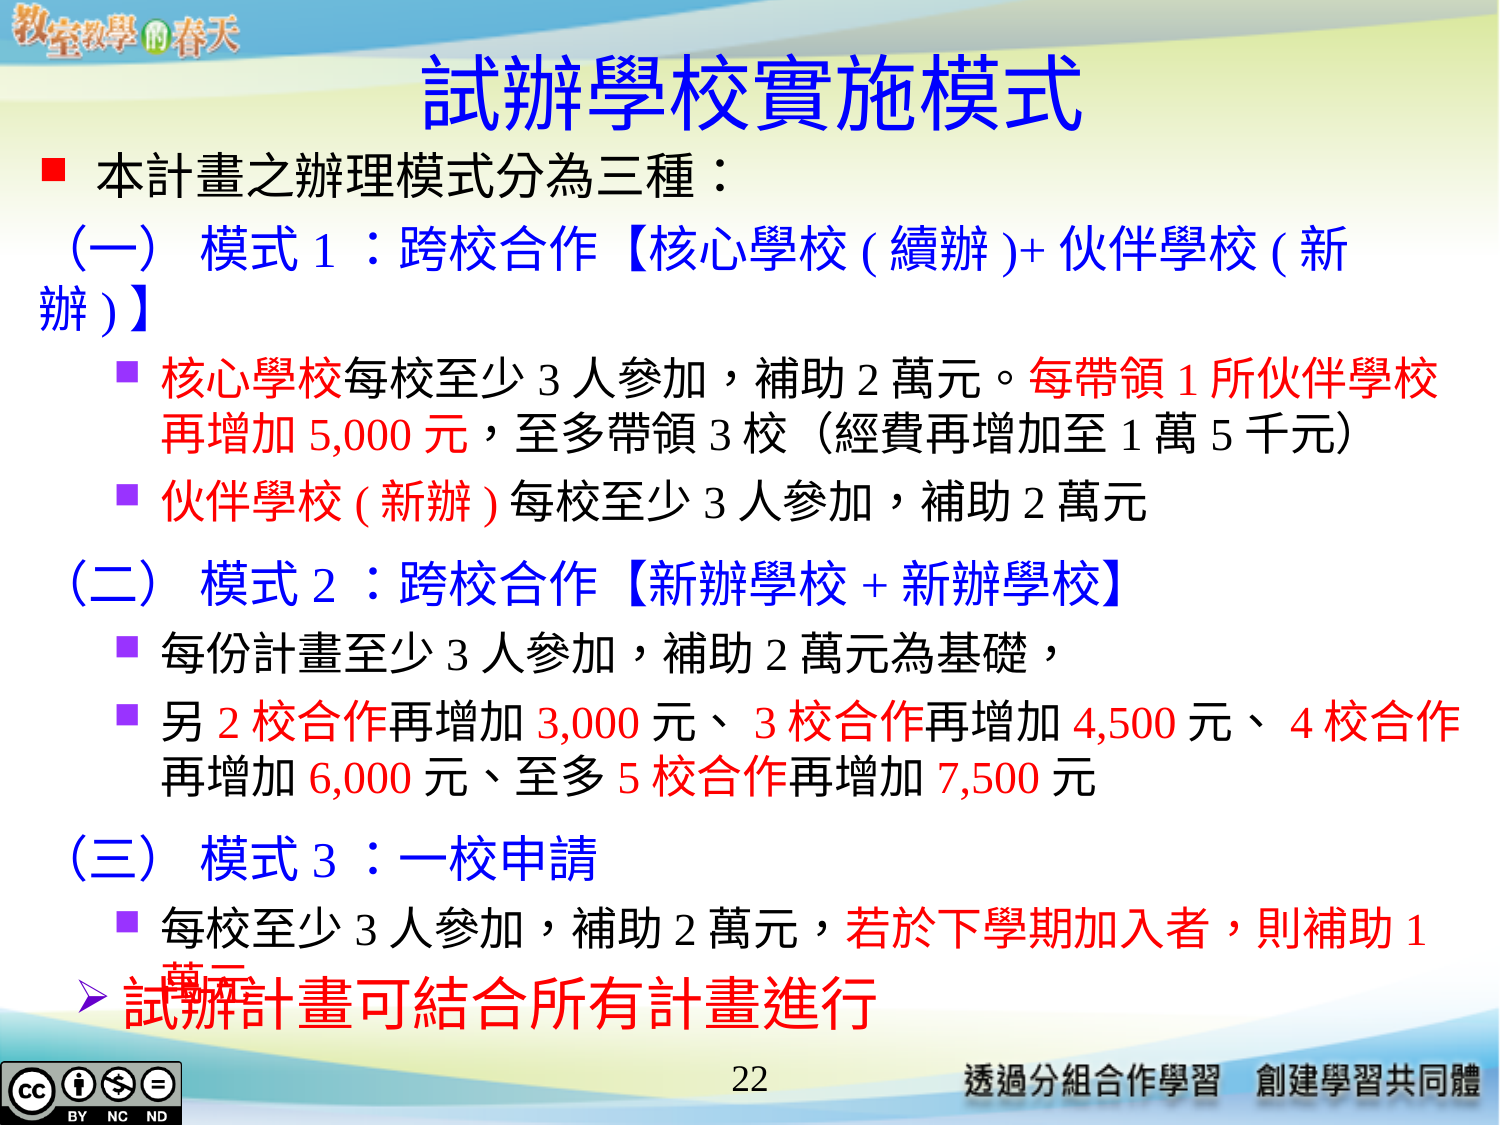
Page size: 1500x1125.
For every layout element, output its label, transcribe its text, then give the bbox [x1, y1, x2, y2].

title 試辦學校實施模式 [76, 32, 1427, 137]
text_box 試辦計畫可結合所有計畫進行 [46, 931, 894, 1045]
list 本計畫之辦理模式分為三種： （一） 模式1：跨校合作【核心學校(續辦)+伙伴學校(新辦)】 核心學校每校至少3人參加，補助2萬元。每帶領1所伙伴學校再增加5,000元，至多帶領3校（經費再增加至1萬5千元） 伙伴學校(新辦)每校至少3人參加，補助2萬元 （二） 模式2：跨校合作【新辦學校+新辦學校】 每份計畫至少3人參加，補助2萬元為基礎， 另2校合作再增加3,000元、3校合作再增加4,500元、4校合作再增加6,000元、至多5校合作再增加7,500元 （三） 模式3：一校申請 每校至少3人參加，補助2萬元，若於下學期加入者，則補助1萬元 [23, 137, 1483, 1118]
slide_number 22 [575, 1046, 925, 1107]
picture [0, 0, 1500, 1125]
